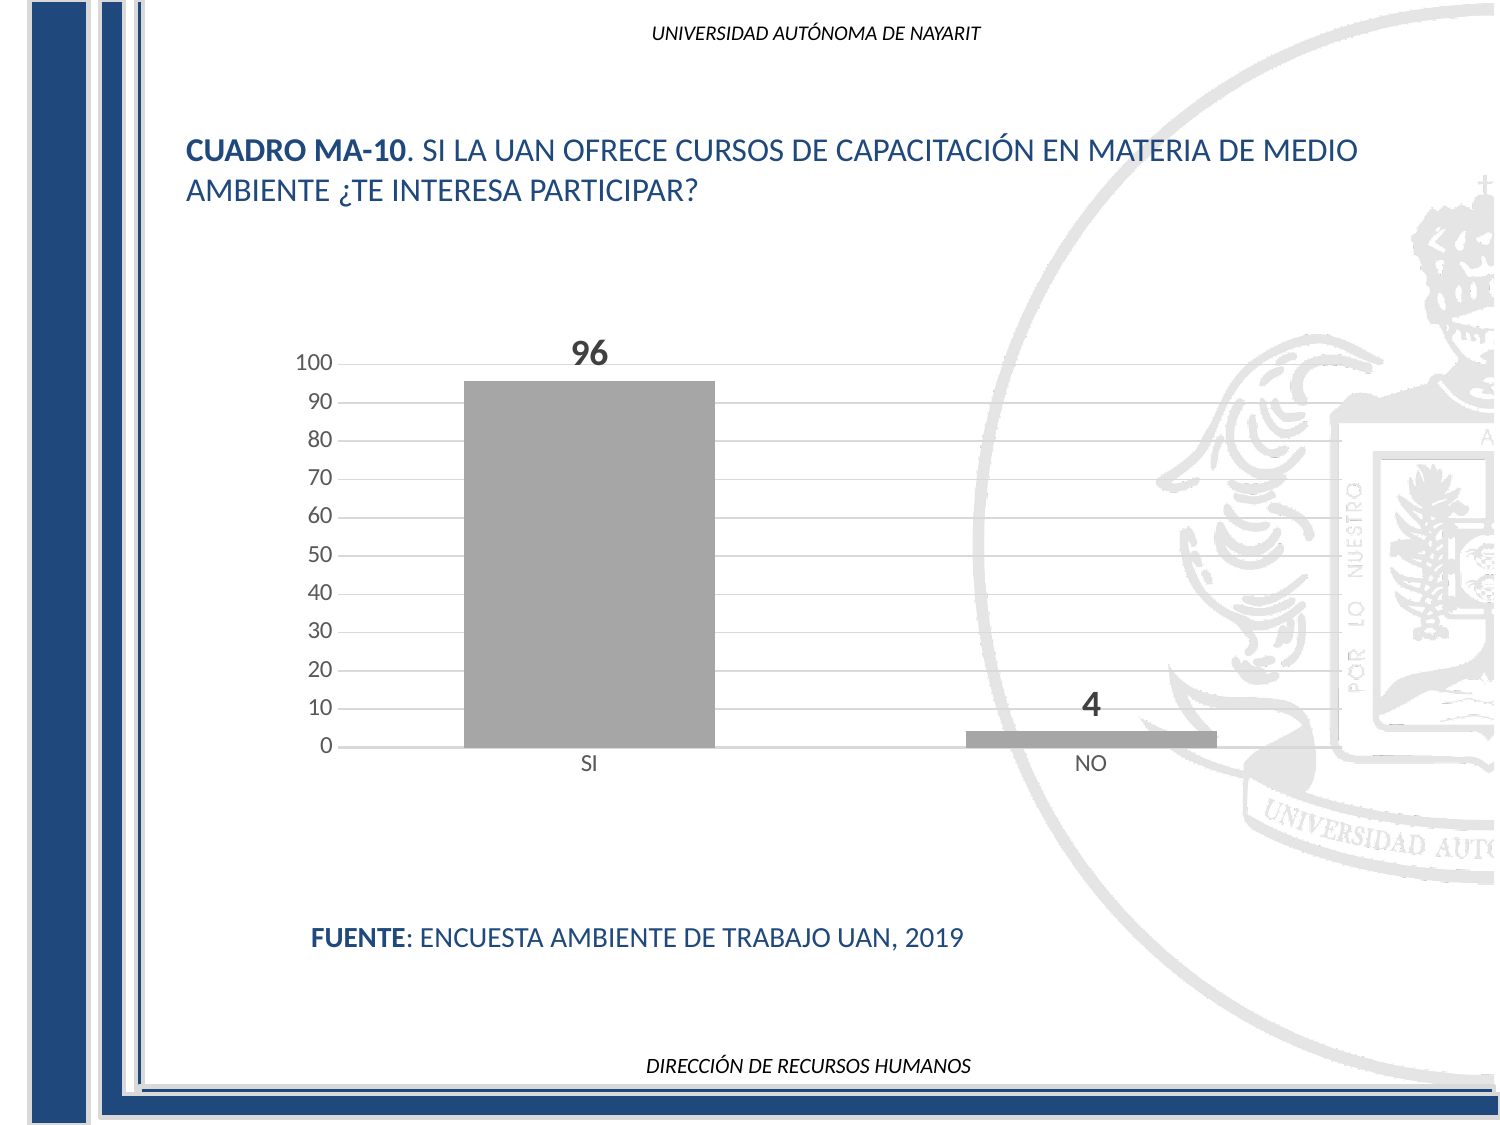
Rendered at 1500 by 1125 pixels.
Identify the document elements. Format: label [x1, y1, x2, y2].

text_box [29, 0, 1500, 1125]
chart [272, 337, 1365, 788]
